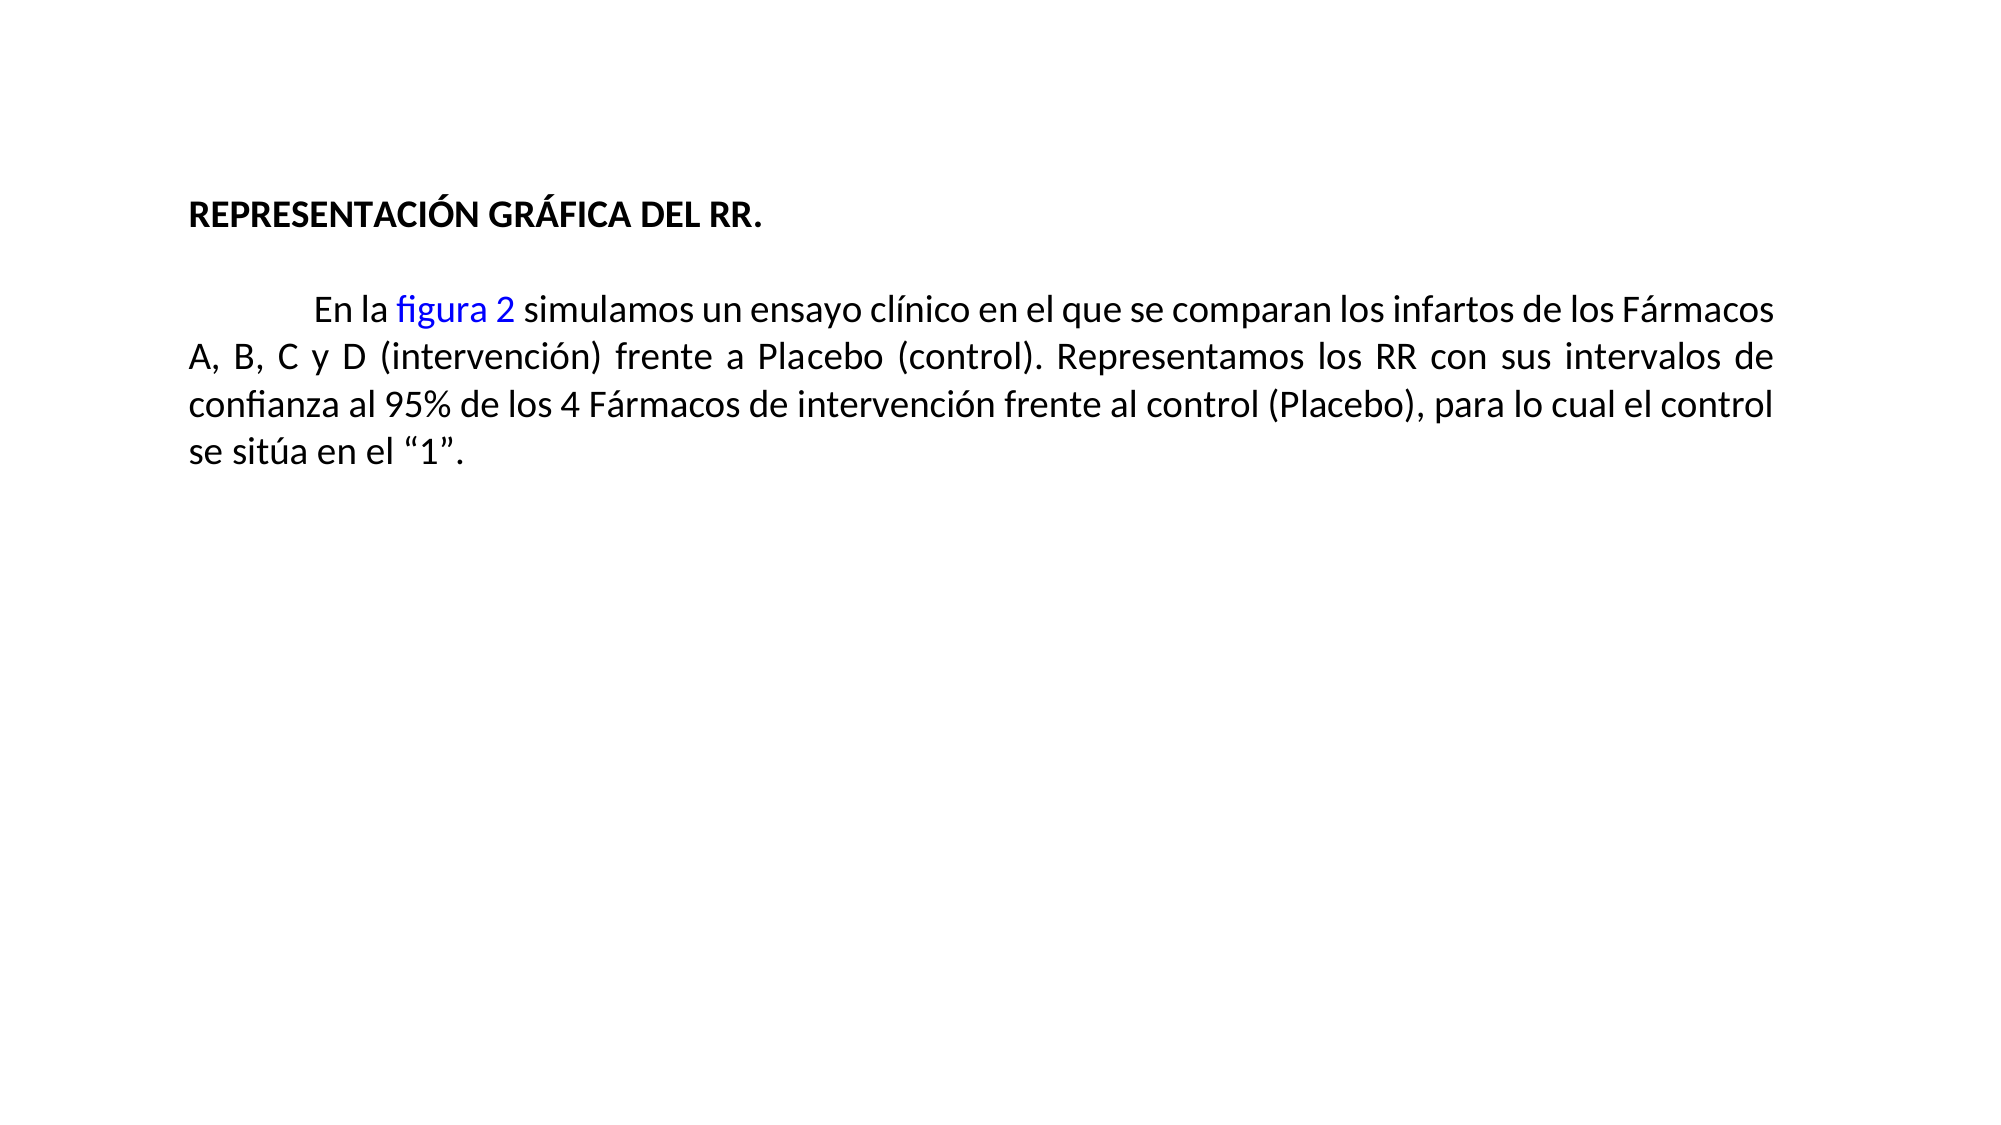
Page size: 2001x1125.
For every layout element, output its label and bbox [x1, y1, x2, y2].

list [188, 190, 1775, 477]
